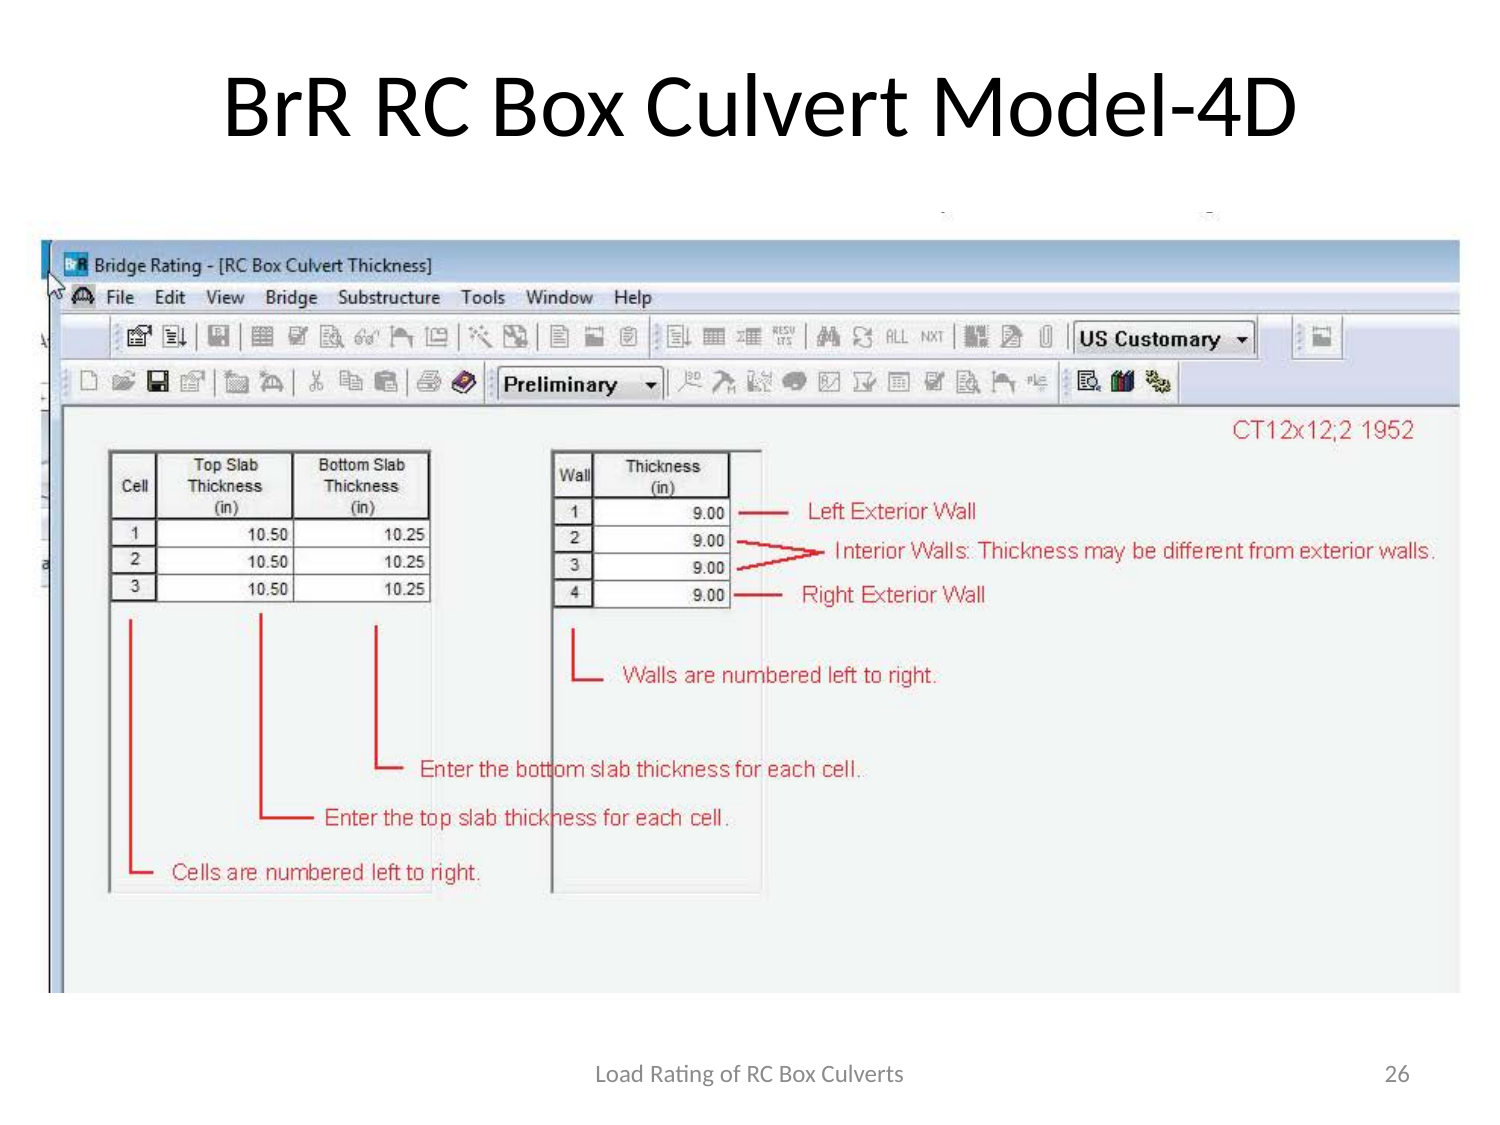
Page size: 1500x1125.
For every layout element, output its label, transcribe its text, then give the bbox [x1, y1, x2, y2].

title BrR RC Box Culvert Model-4D [86, 37, 1437, 163]
slide_number 26 [1074, 1042, 1425, 1103]
footer Load Rating of RC Box Culverts [512, 1042, 988, 1103]
picture [26, 212, 1474, 993]
